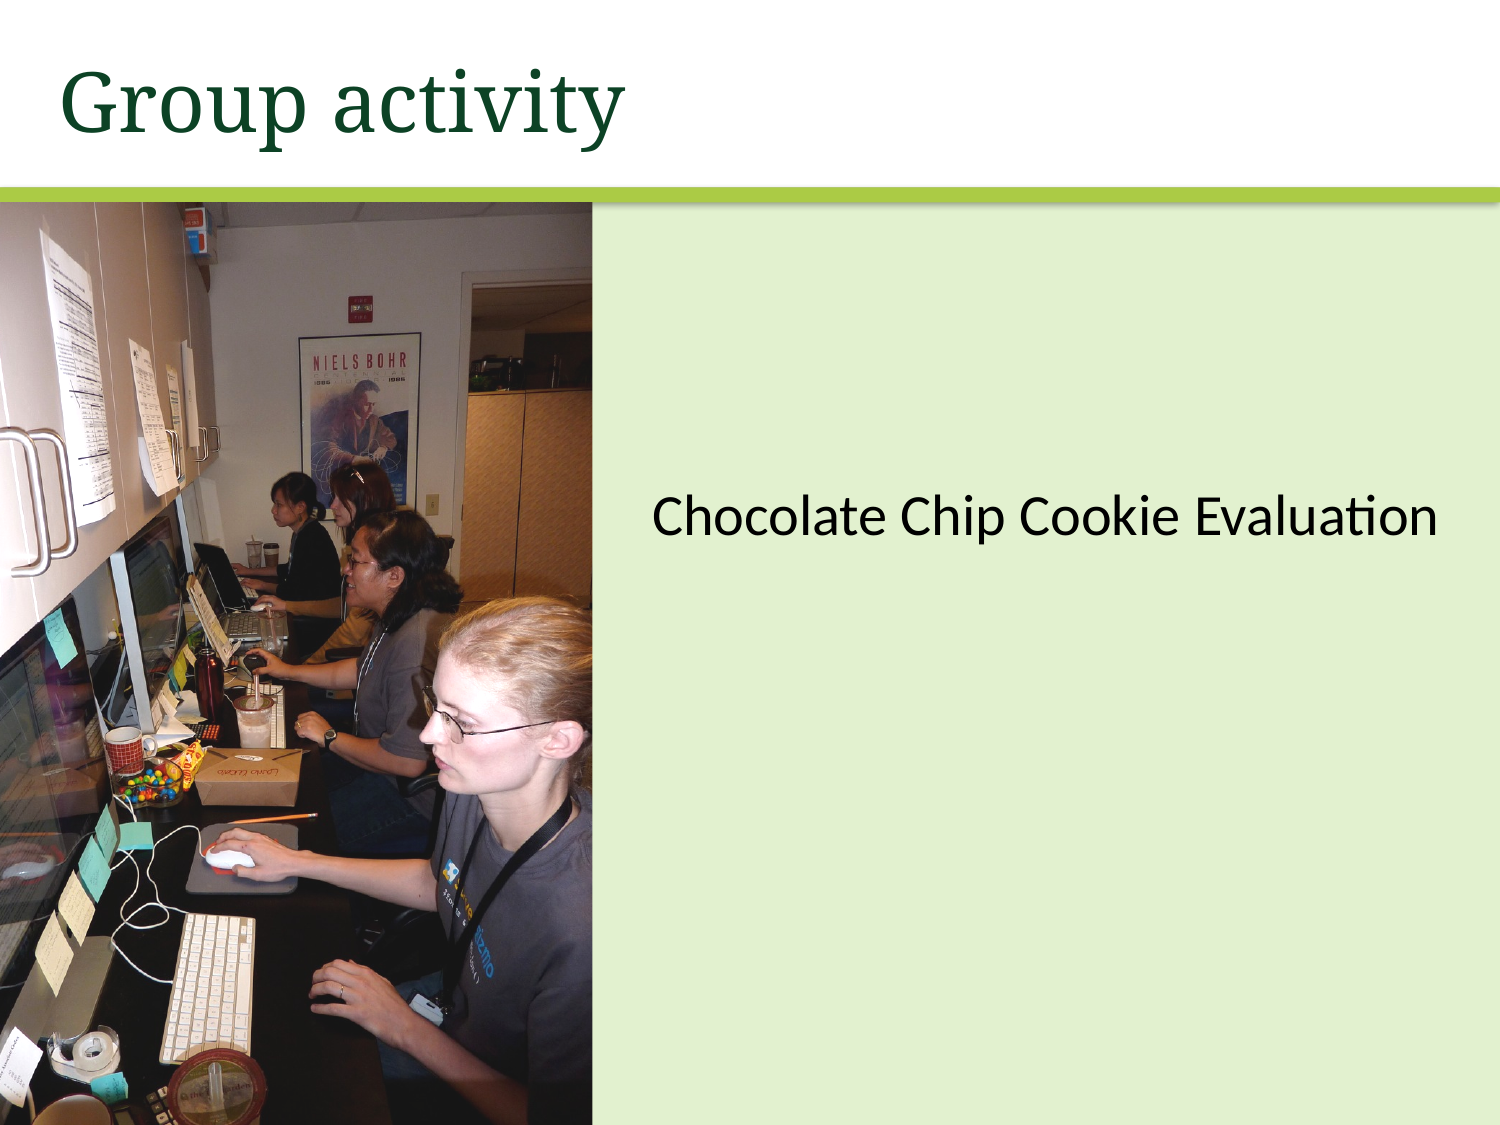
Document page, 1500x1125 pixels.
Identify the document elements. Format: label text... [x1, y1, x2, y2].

picture [0, 202, 593, 1125]
text_box Chocolate Chip Cookie Evaluation [645, 470, 1500, 688]
title Group activity [43, 44, 1408, 167]
text_box [0, 0, 1500, 186]
text_box [0, 187, 1500, 203]
